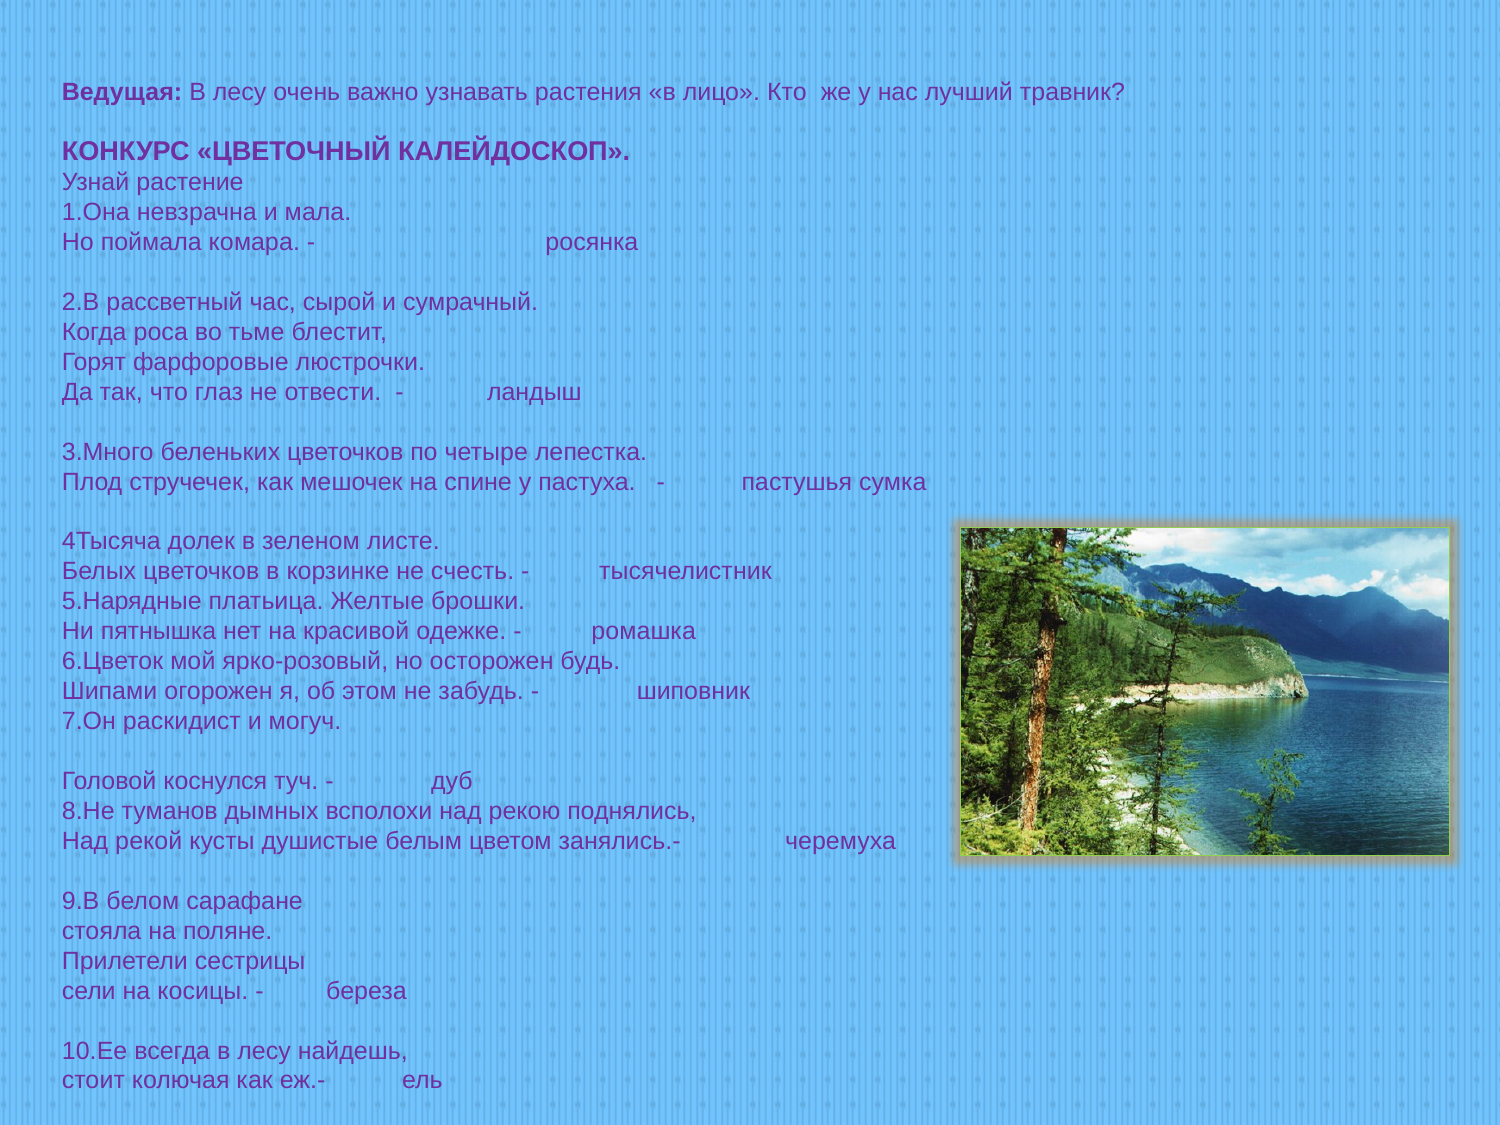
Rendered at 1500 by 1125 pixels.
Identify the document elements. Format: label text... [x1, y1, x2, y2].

picture [961, 528, 1449, 855]
text_box Ведущая: В лесу очень важно узнавать растения «в лицо». Кто же у нас лучший травник? КОНКУРС «ЦВЕТОЧНЫЙ КАЛЕЙДОСКОП». Узнай растение 1.Она невзрачна и мала. Но поймала комара. - росянка 2.В рассветный час, сырой и сумрачный. Когда роса во тьме блестит, Горят фарфоровые люстрочки. Да так, что глаз не отвести. - ландыш 3.Много беленьких цветочков по четыре лепестка. Плод стручечек, как мешочек на спине у пастуха. - пастушья сумка 4Тысяча долек в зеленом листе. Белых цветочков в корзинке не счесть. - тысячелистник 5.Нарядные платьица. Желтые брошки. Ни пятнышка нет на красивой одежке. - ромашка 6.Цветок мой ярко-розовый, но осторожен будь. Шипами огорожен я, об этом не забудь. - шиповник 7.Он раскидист и могуч. Головой коснулся туч. - дуб 8.Не туманов дымных всполохи над рекою поднялись, Над рекой кусты душистые белым цветом занялись.- черемуха 9.В белом сарафане стояла на поляне. Прилетели сестрицы сели на косицы. - береза 10.Ее всегда в лесу найдешь, стоит колючая как еж.- ель [46, 68, 1336, 1125]
